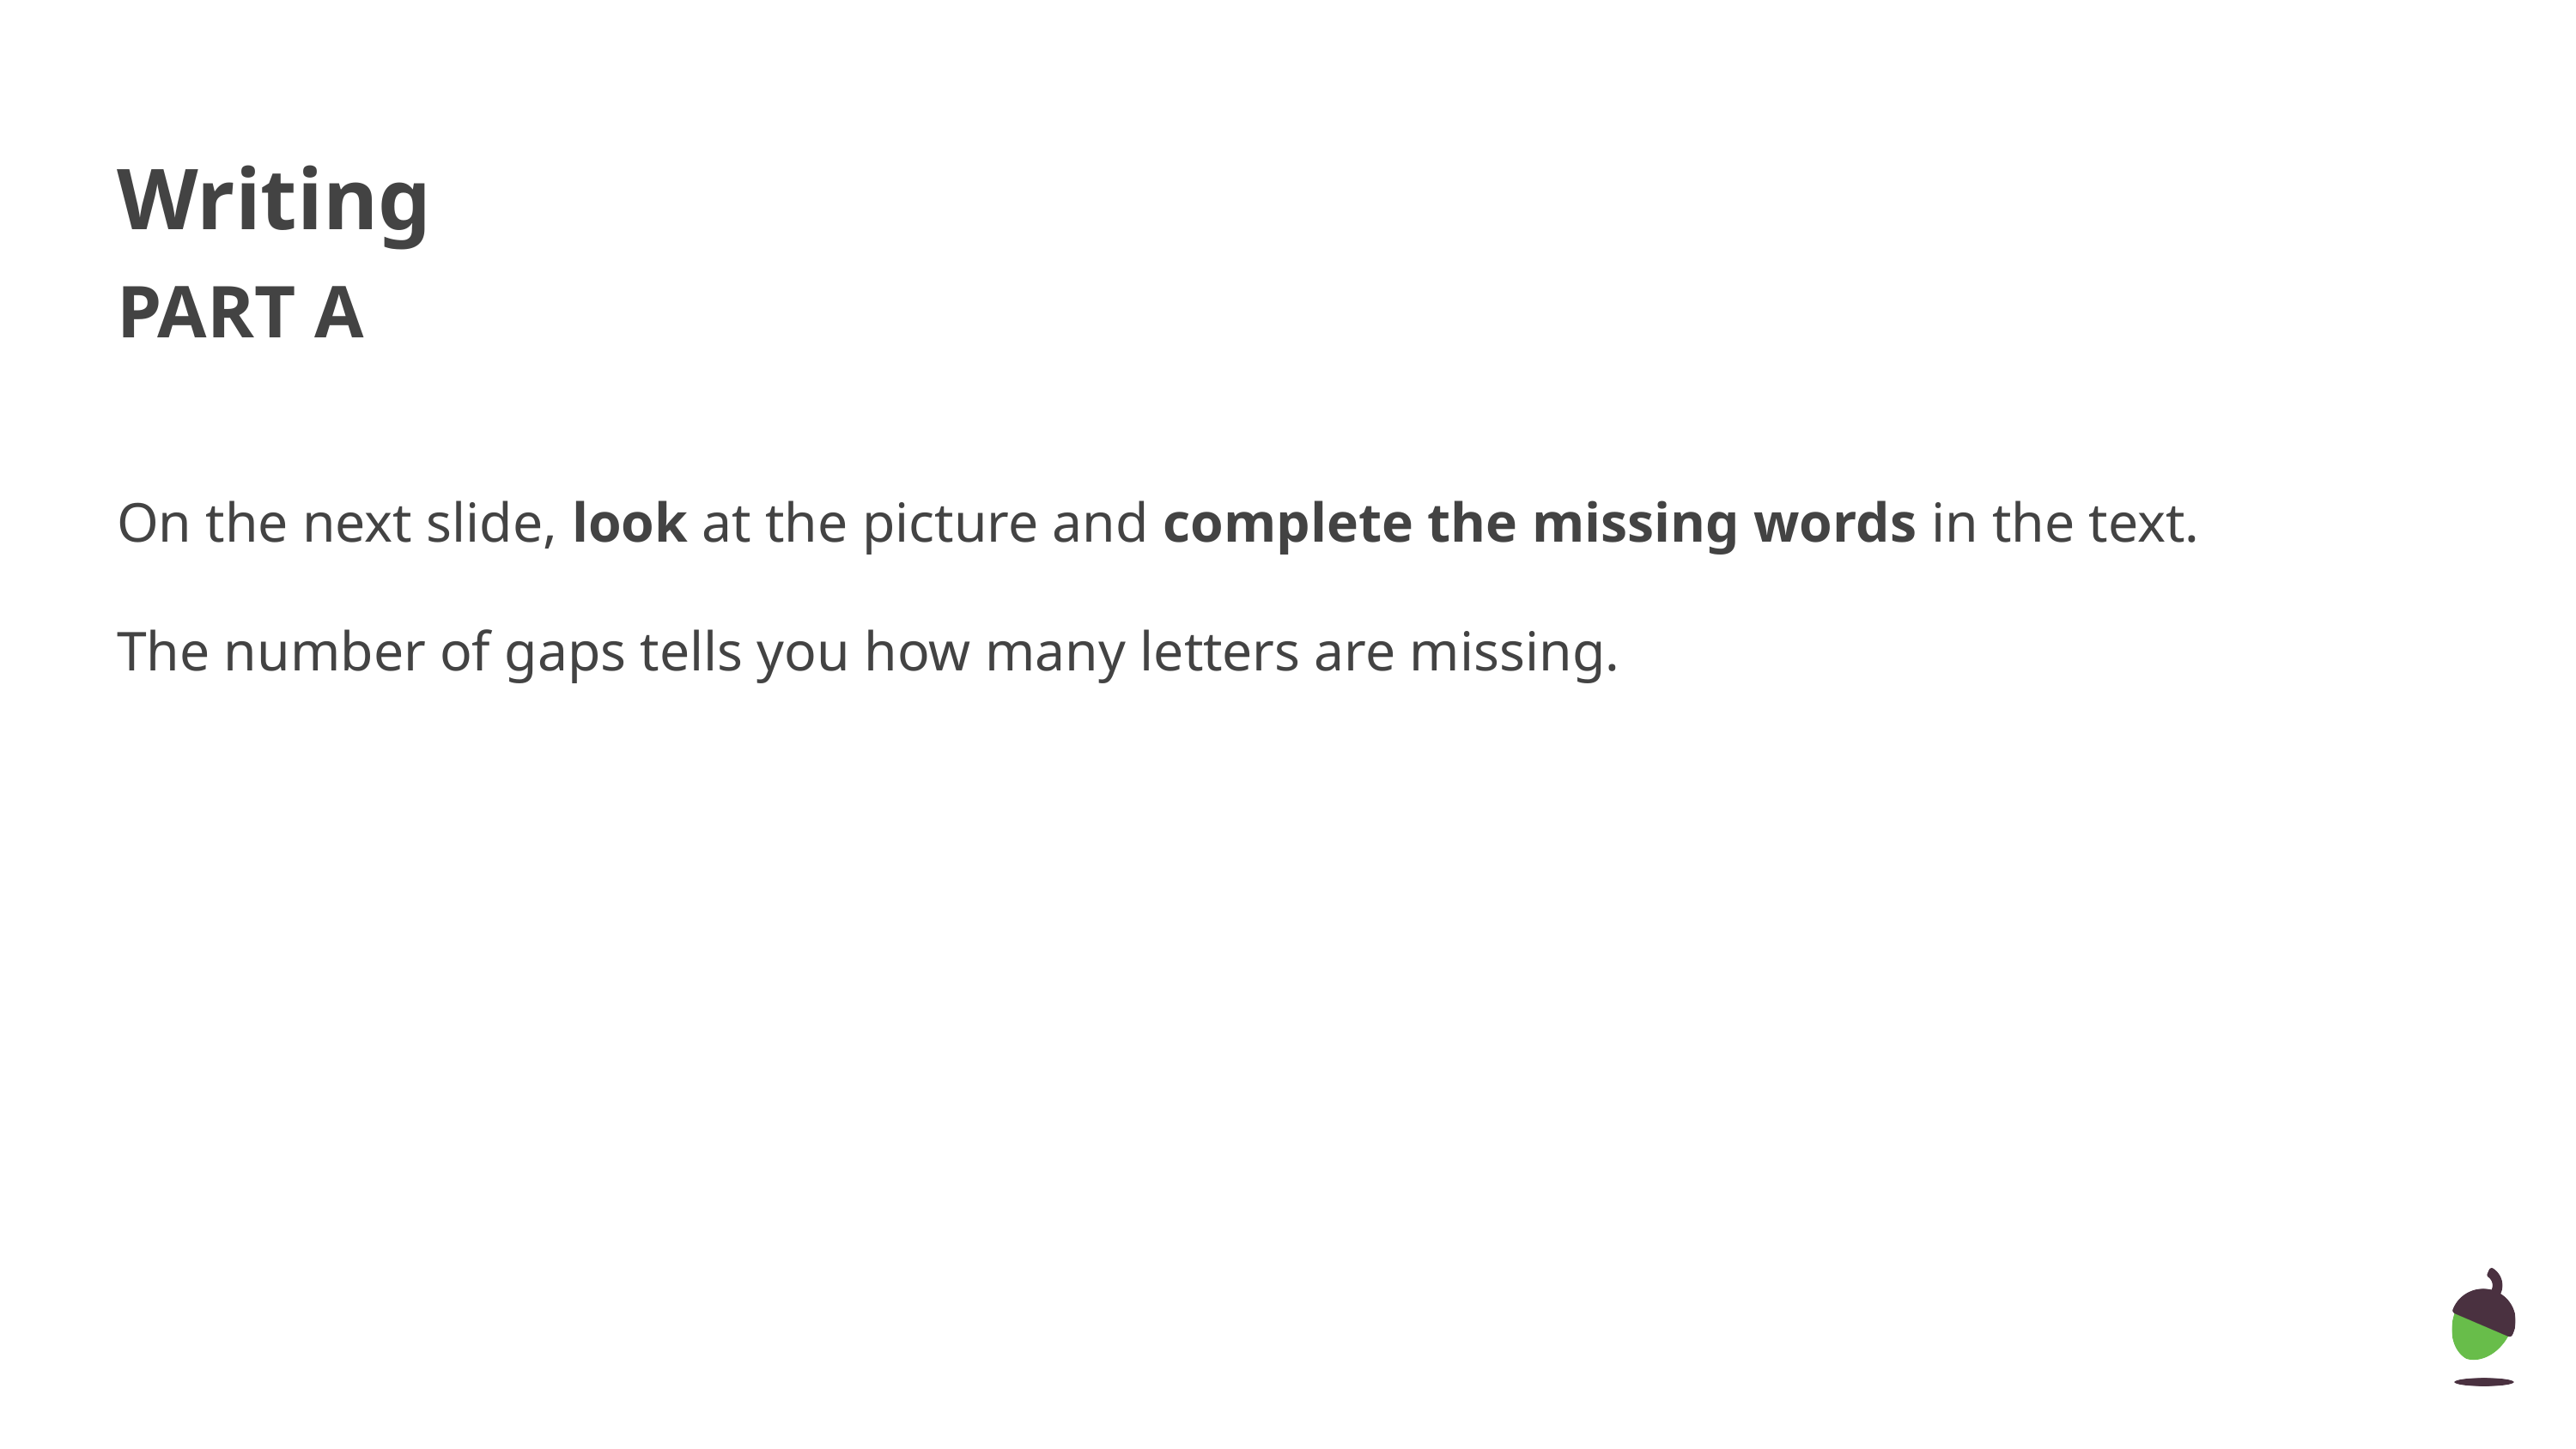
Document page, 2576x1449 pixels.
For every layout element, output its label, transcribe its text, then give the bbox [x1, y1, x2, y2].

picture [2451, 1268, 2516, 1386]
text_box Writing PART A On the next slide, look at the picture and complete the missing words in the text. The number of gaps tells you how many letters are missing. [103, 124, 2472, 1258]
